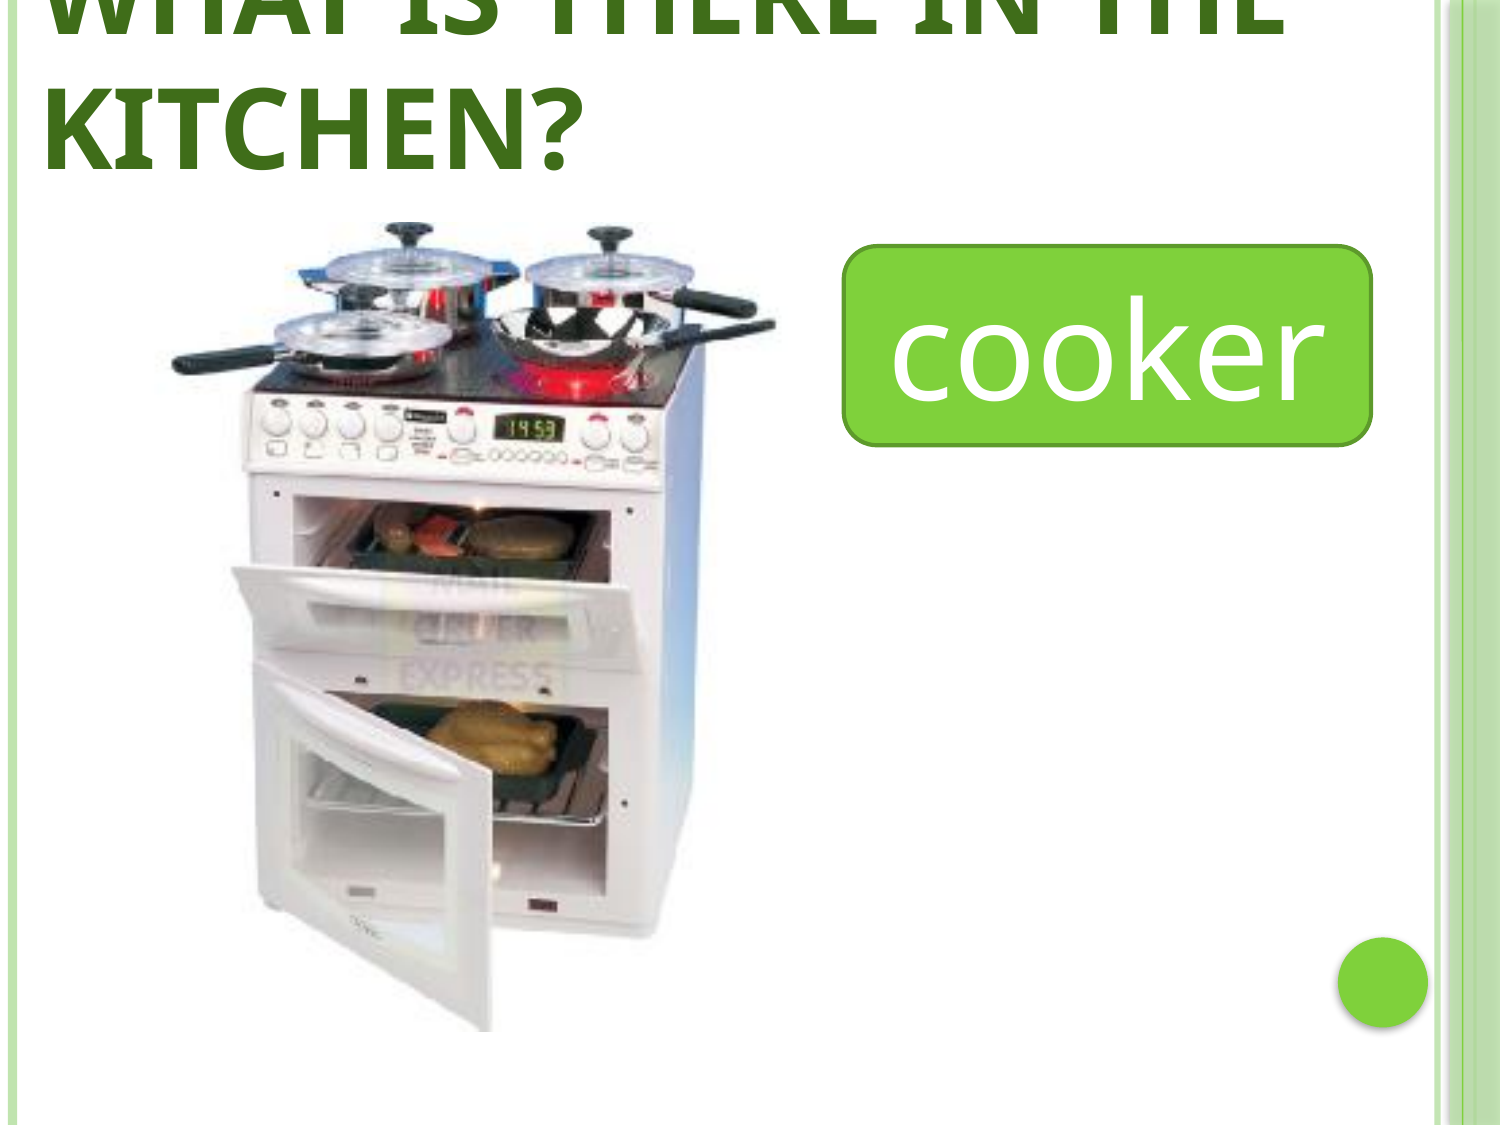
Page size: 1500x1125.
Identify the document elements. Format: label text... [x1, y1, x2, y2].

title What is there in the kitchen? [23, 11, 1500, 200]
text_box cooker [886, 243, 1374, 448]
picture [69, 222, 880, 1032]
